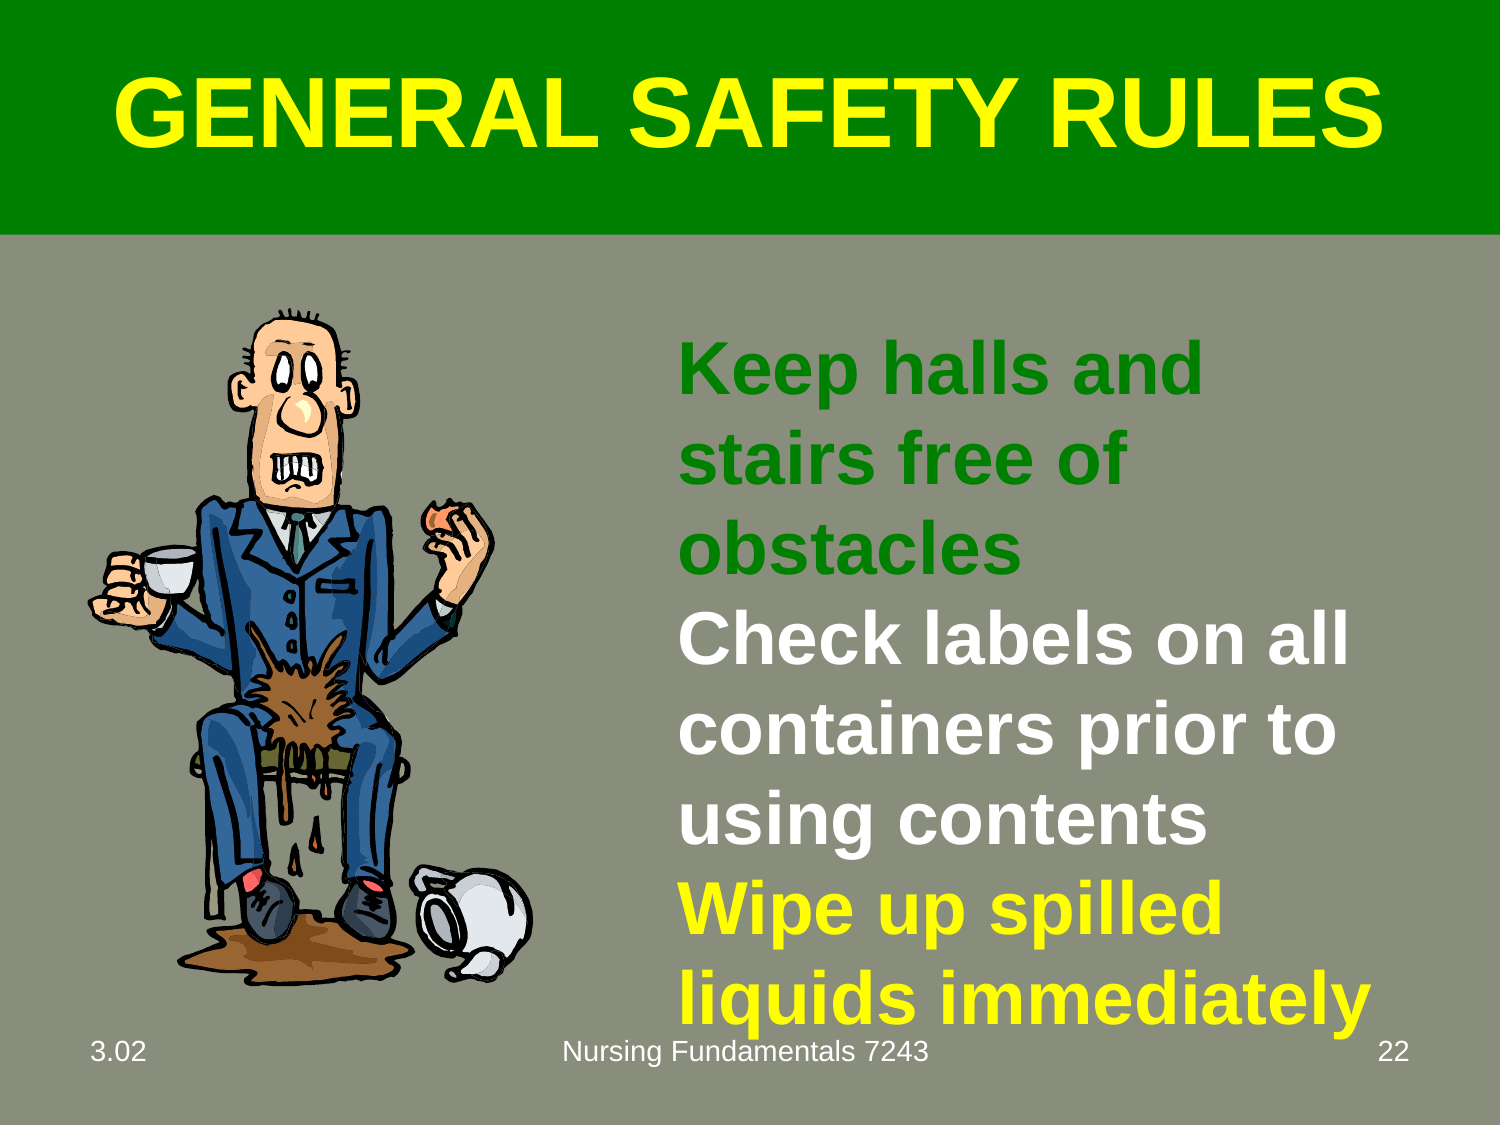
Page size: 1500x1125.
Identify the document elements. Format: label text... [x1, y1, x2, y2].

footer Nursing Fundamentals 7243 [512, 1024, 988, 1103]
text_box GENERAL SAFETY RULES [0, 0, 1500, 235]
slide_number 3.02 [75, 1024, 425, 1103]
text_box Keep halls and stairs free of obstacles Check labels on all containers prior to using contents Wipe up spilled liquids immediately [662, 312, 1413, 1048]
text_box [87, 307, 534, 987]
slide_number 22 [1074, 1024, 1425, 1103]
